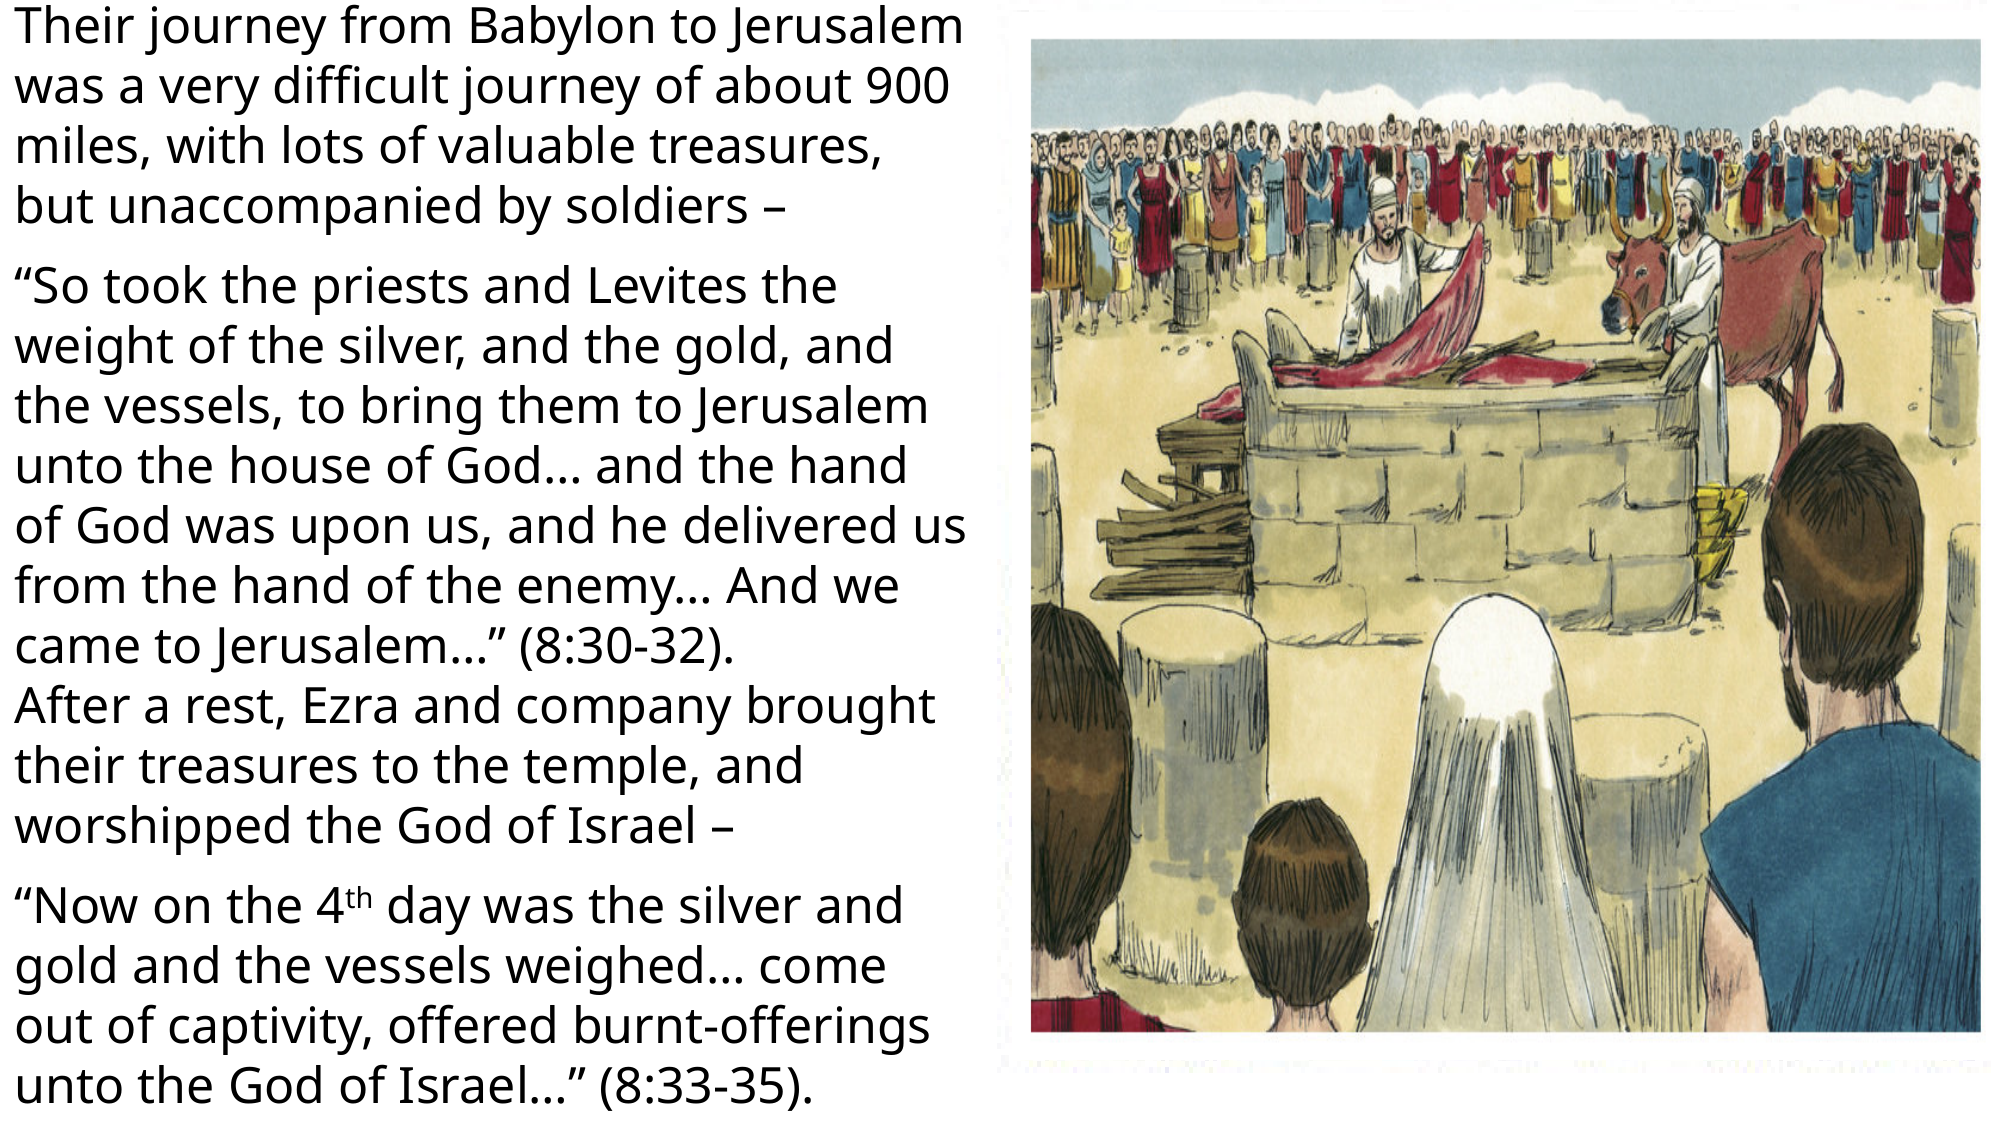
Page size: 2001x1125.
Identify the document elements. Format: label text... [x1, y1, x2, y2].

text_box Their journey from Babylon to Jerusalem was a very difficult journey of about 900 miles, with lots of valuable treasures, but unaccompanied by soldiers – “So took the priests and Levites the weight of the silver, and the gold, and the vessels, to bring them to Jerusalem unto the house of God… and the hand of God was upon us, and he delivered us from the hand of the enemy… And we came to Jerusalem…” (8:30-32). After a rest, Ezra and company brought their treasures to the temple, and worshipped the God of Israel – “Now on the 4th day was the silver and gold and the vessels weighed… come out of captivity, offered burnt-offerings unto the God of Israel…” (8:33-35). [0, 0, 985, 1121]
picture [997, 0, 2000, 1073]
